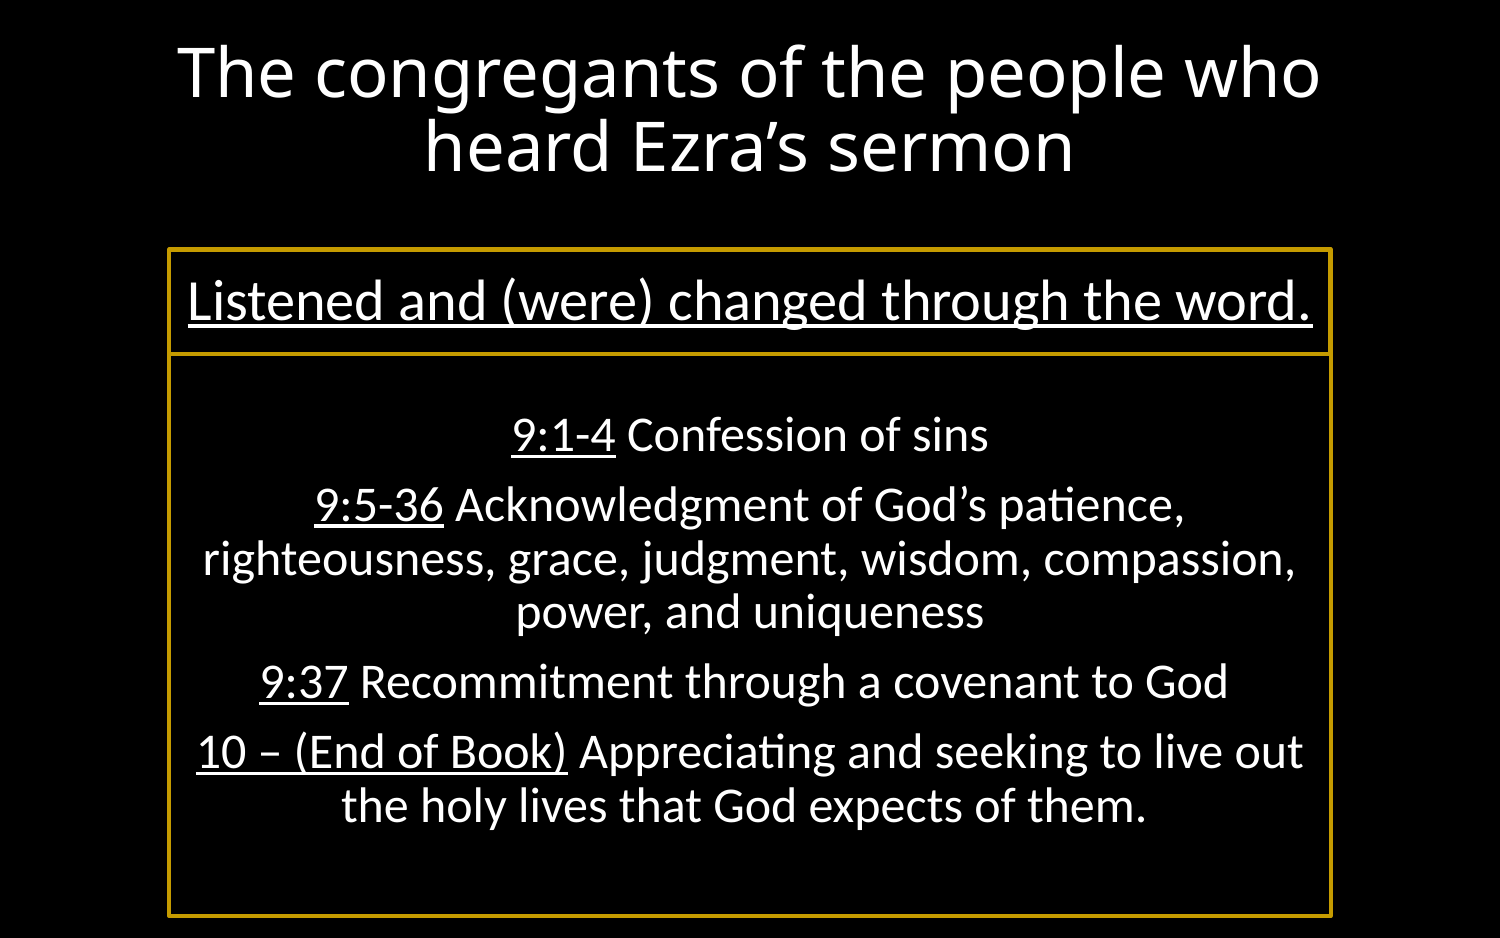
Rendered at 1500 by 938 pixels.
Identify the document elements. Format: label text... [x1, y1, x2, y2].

title The congregants of the people who heard Ezra’s sermon [103, 21, 1397, 203]
list 9:1-4 Confession of sins 9:5-36 Acknowledgment of God’s patience, righteousness, grace, judgment, wisdom, compassion, power, and uniqueness 9:37 Recommitment through a covenant to God 10 – (End of Book) Appreciating and seeking to live out the holy lives that God expects of them. [169, 354, 1331, 917]
text_box Listened and (were) changed through the word. [169, 249, 1331, 354]
